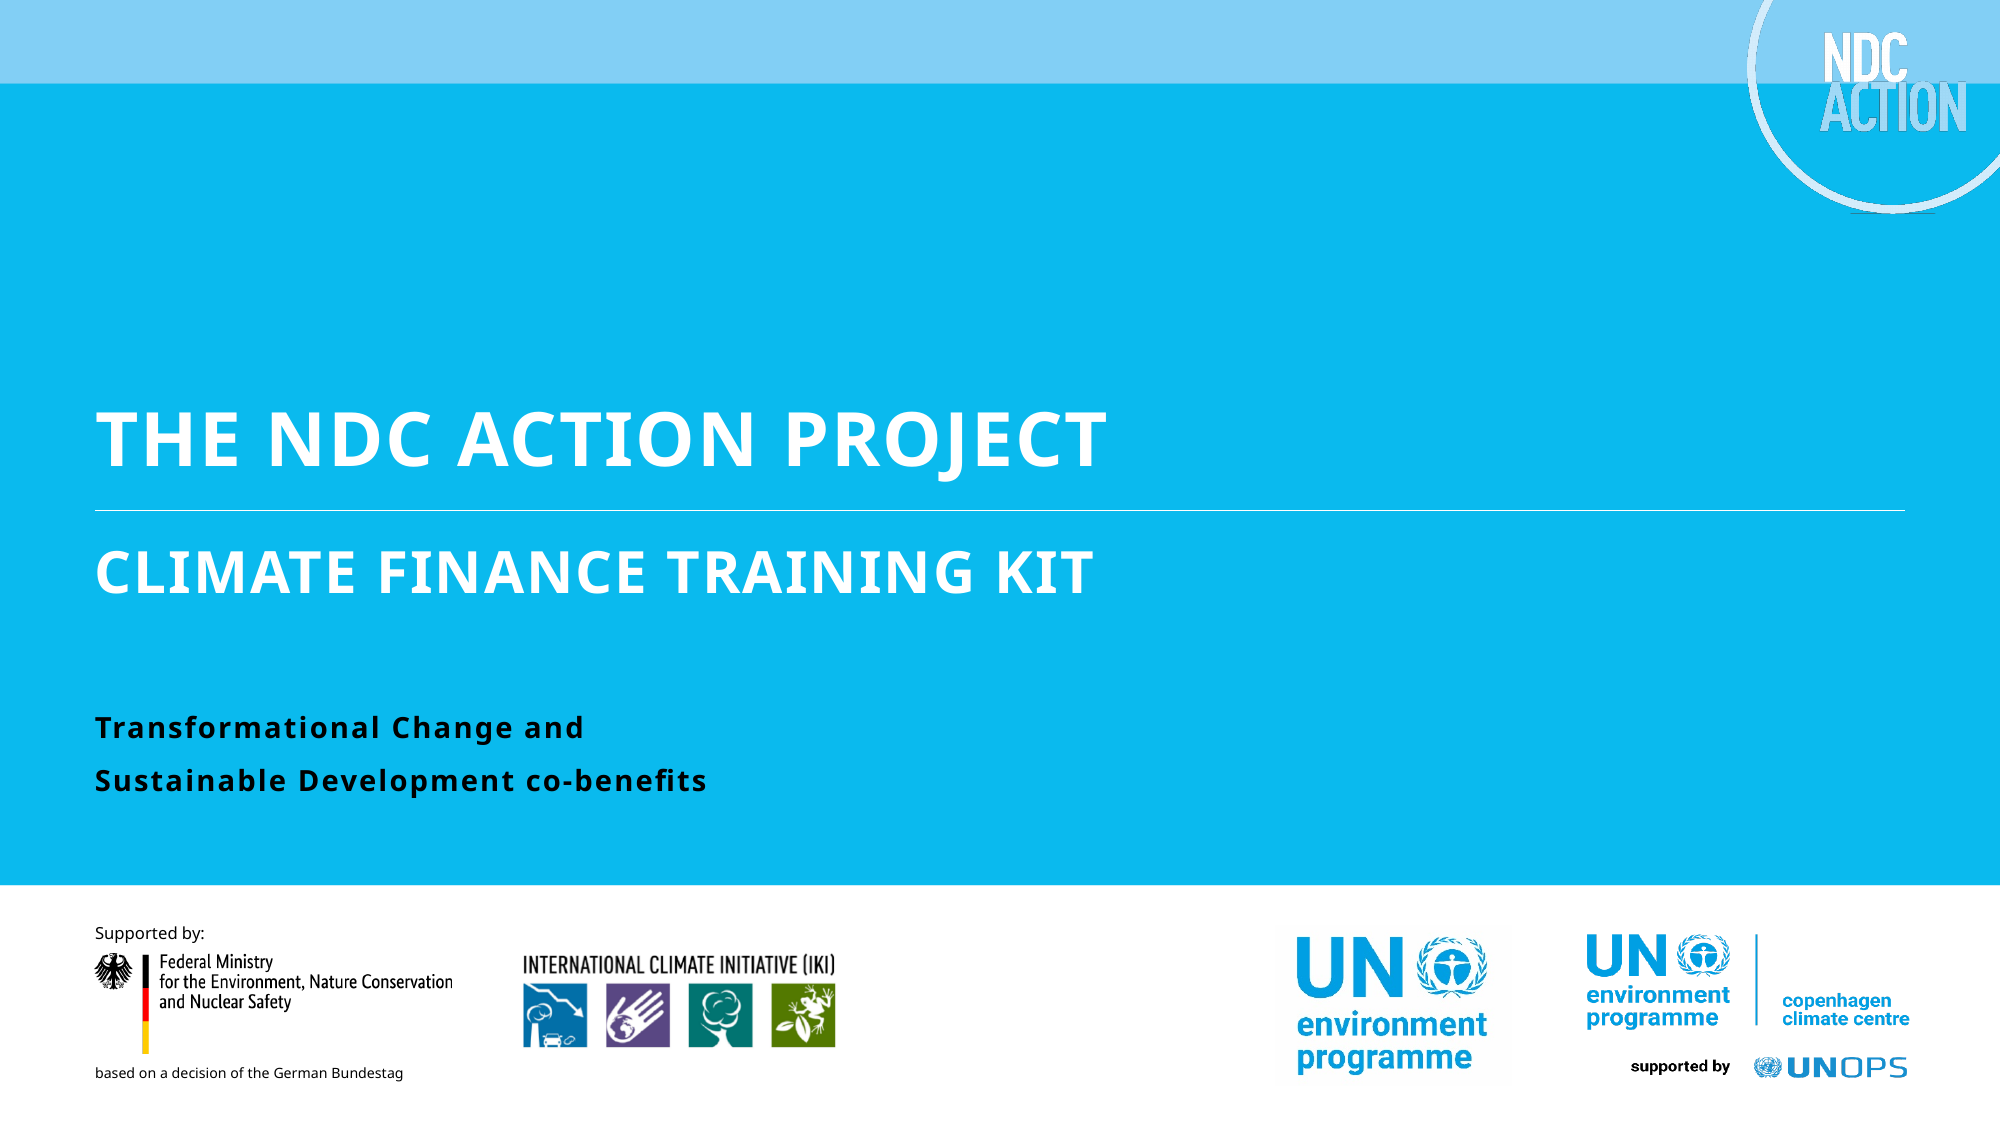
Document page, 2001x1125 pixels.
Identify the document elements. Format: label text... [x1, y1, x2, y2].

text_box [0, 884, 2000, 1125]
text_box Transformational Change and Sustainable Development co-benefits [94, 713, 1109, 813]
text_box Climate Finance Training Kit [94, 543, 1917, 685]
text_box The NDC Action Project [94, 321, 1924, 474]
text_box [94, 925, 452, 1086]
picture [1577, 925, 1917, 1086]
picture [939, 474, 958, 481]
picture [1747, 0, 2000, 213]
text_box [0, 0, 1747, 84]
picture [517, 949, 841, 1053]
picture [1275, 925, 1512, 1086]
